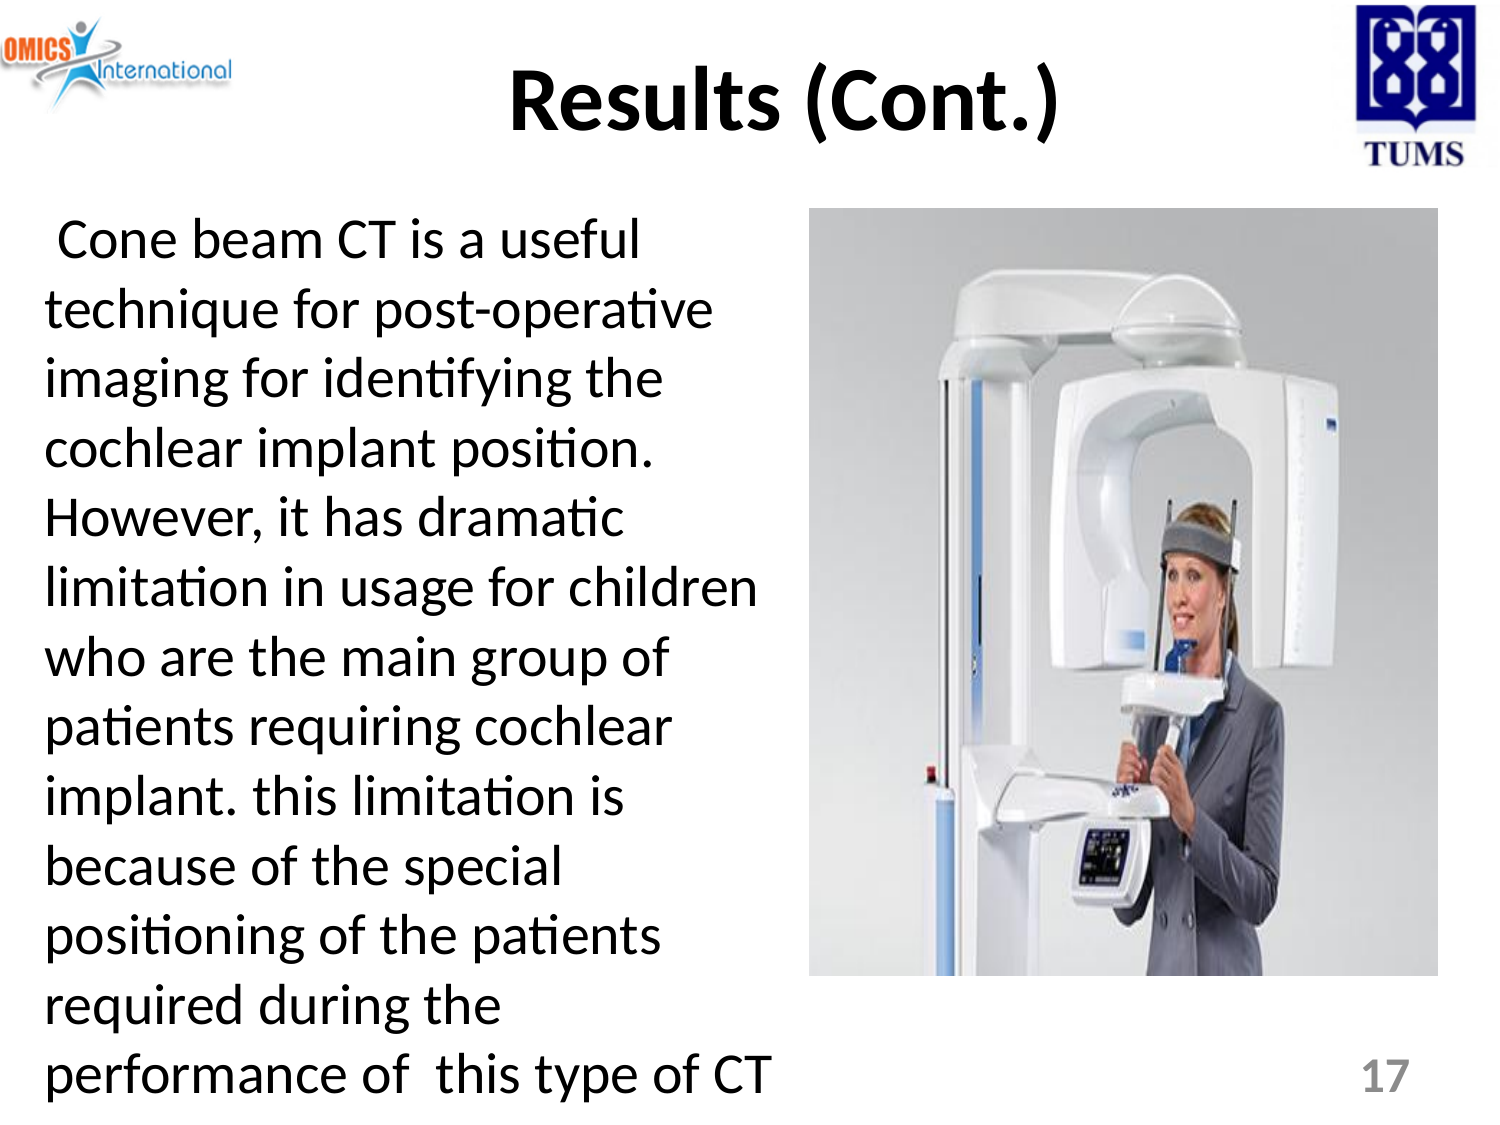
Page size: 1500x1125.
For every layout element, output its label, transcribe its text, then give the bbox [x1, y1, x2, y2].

slide_number 17 [1305, 1042, 1425, 1103]
list Cone beam CT is a useful technique for post-operative imaging for identifying the cochlear implant position. However, it has dramatic limitation in usage for children who are the main group of patients requiring cochlear implant. this limitation is because of the special positioning of the patients required during the performance of this type of CT [29, 192, 792, 1122]
title Results (Cont.) [239, 0, 1332, 188]
picture [808, 207, 1438, 976]
picture [1332, 1, 1500, 173]
picture [0, 0, 239, 114]
